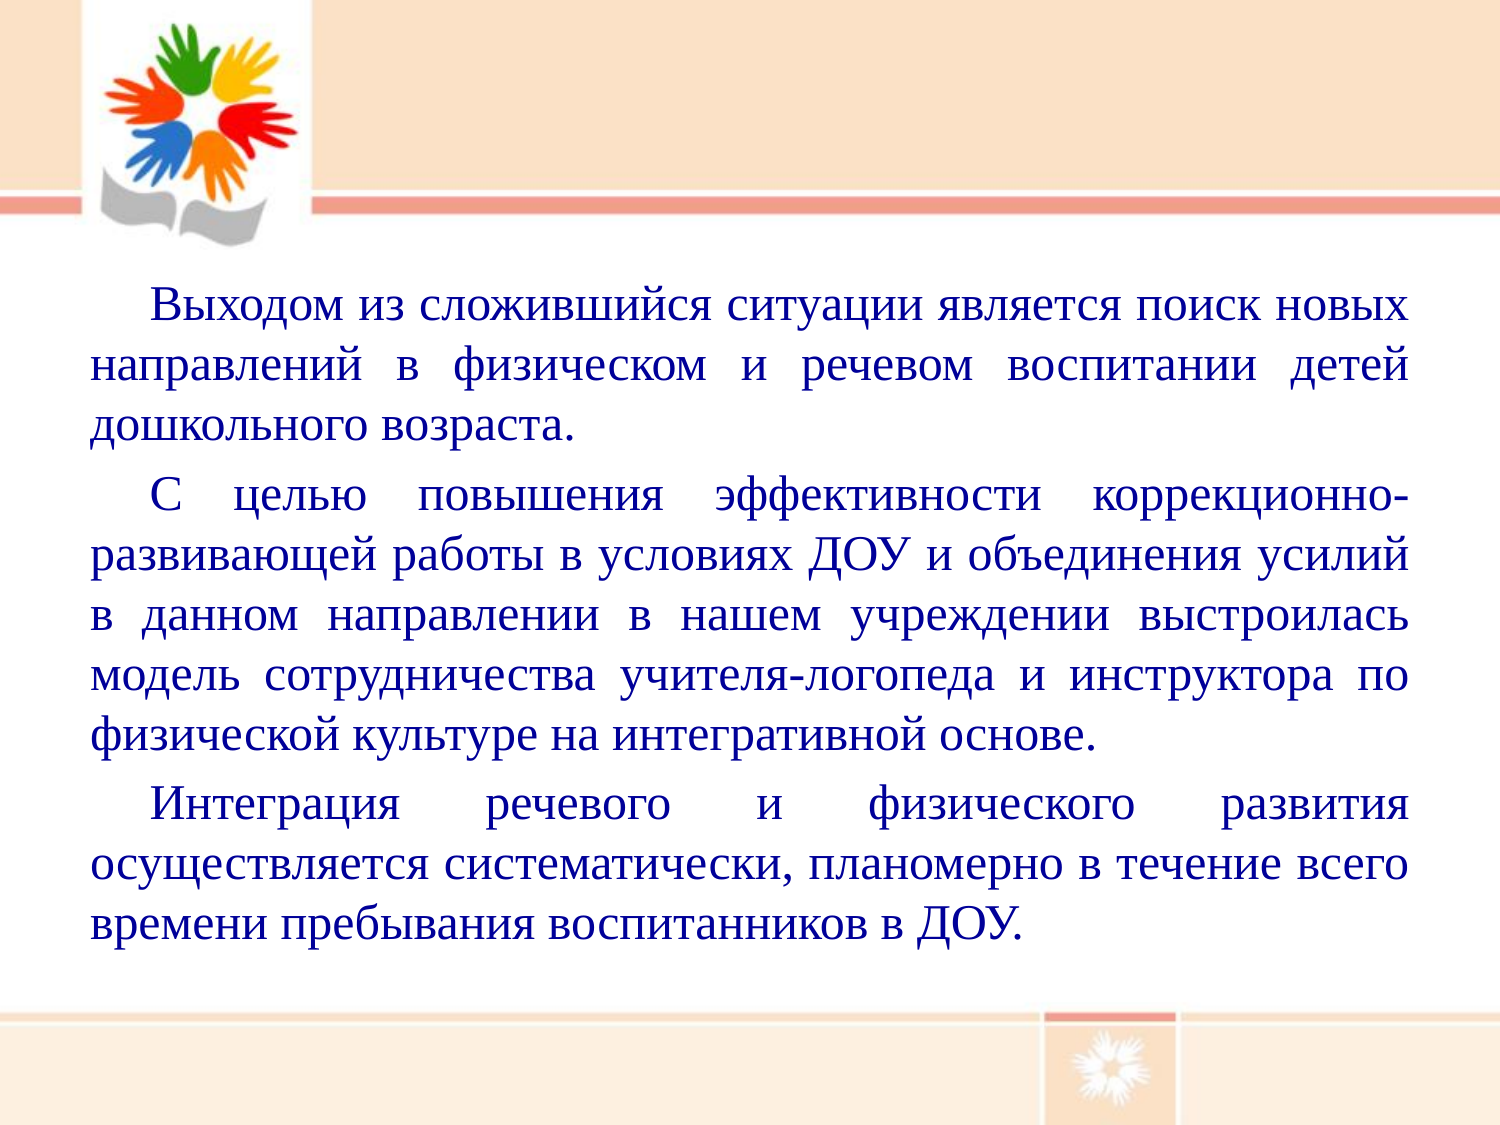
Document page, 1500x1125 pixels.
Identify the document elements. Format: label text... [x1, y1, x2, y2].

list Выходом из сложившийся ситуации является поиск новых направлений в физическом и речевом воспитании детей дошкольного возраста. С целью повышения эффективности коррекционно-развивающей работы в условиях ДОУ и объединения усилий в данном направлении в нашем учреждении выстроилась модель сотрудничества учителя-логопеда и инструктора по физической культуре на интегративной основе. Интеграция речевого и физического развития осуществляется систематически, планомерно в течение всего времени пребывания воспитанников в ДОУ. [74, 262, 1426, 1006]
picture [0, 0, 1500, 1125]
